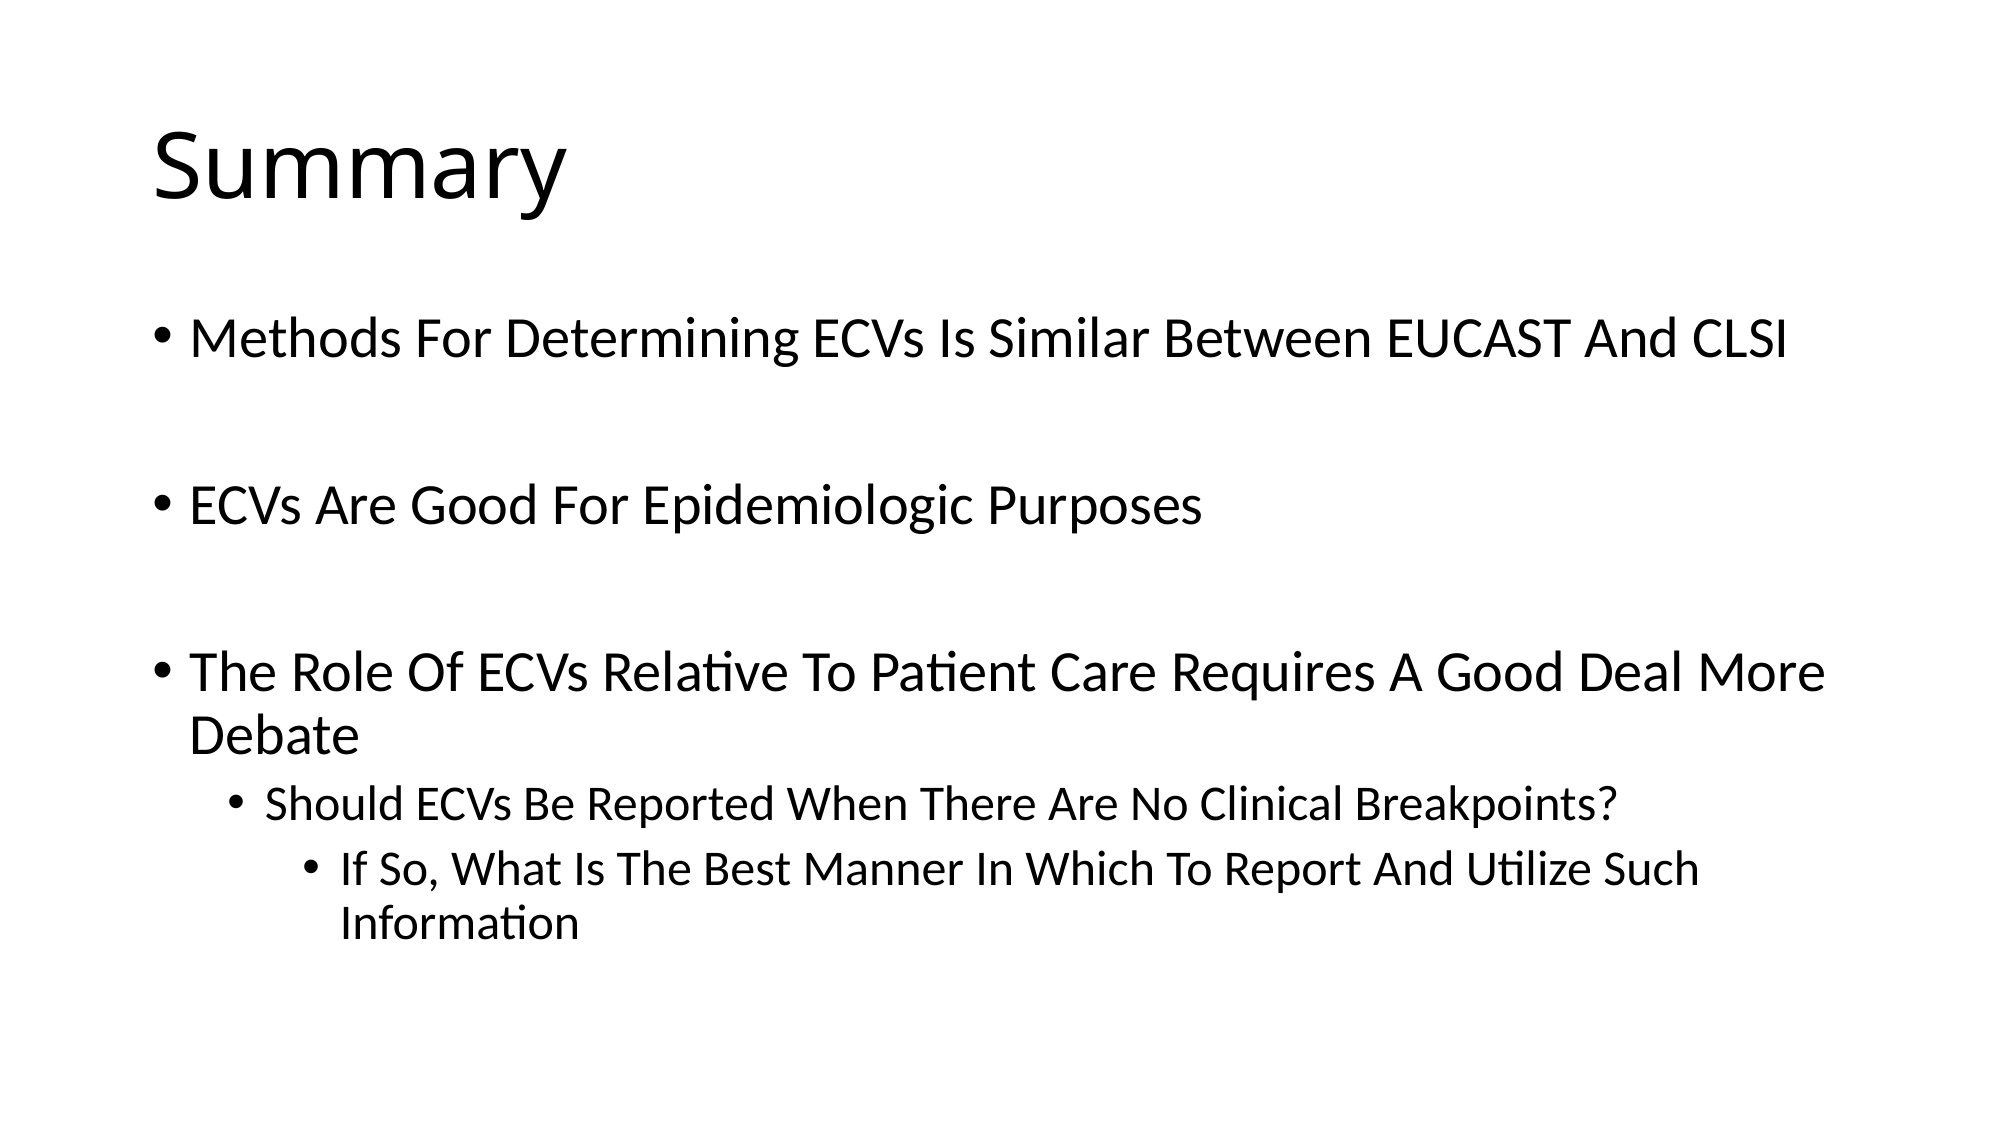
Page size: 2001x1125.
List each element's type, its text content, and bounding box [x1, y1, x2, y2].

list Methods For Determining ECVs Is Similar Between EUCAST And CLSI ECVs Are Good For Epidemiologic Purposes The Role Of ECVs Relative To Patient Care Requires A Good Deal More Debate Should ECVs Be Reported When There Are No Clinical Breakpoints? If So, What Is The Best Manner In Which To Report And Utilize Such Information [137, 299, 1863, 1014]
title Summary [137, 59, 1863, 278]
